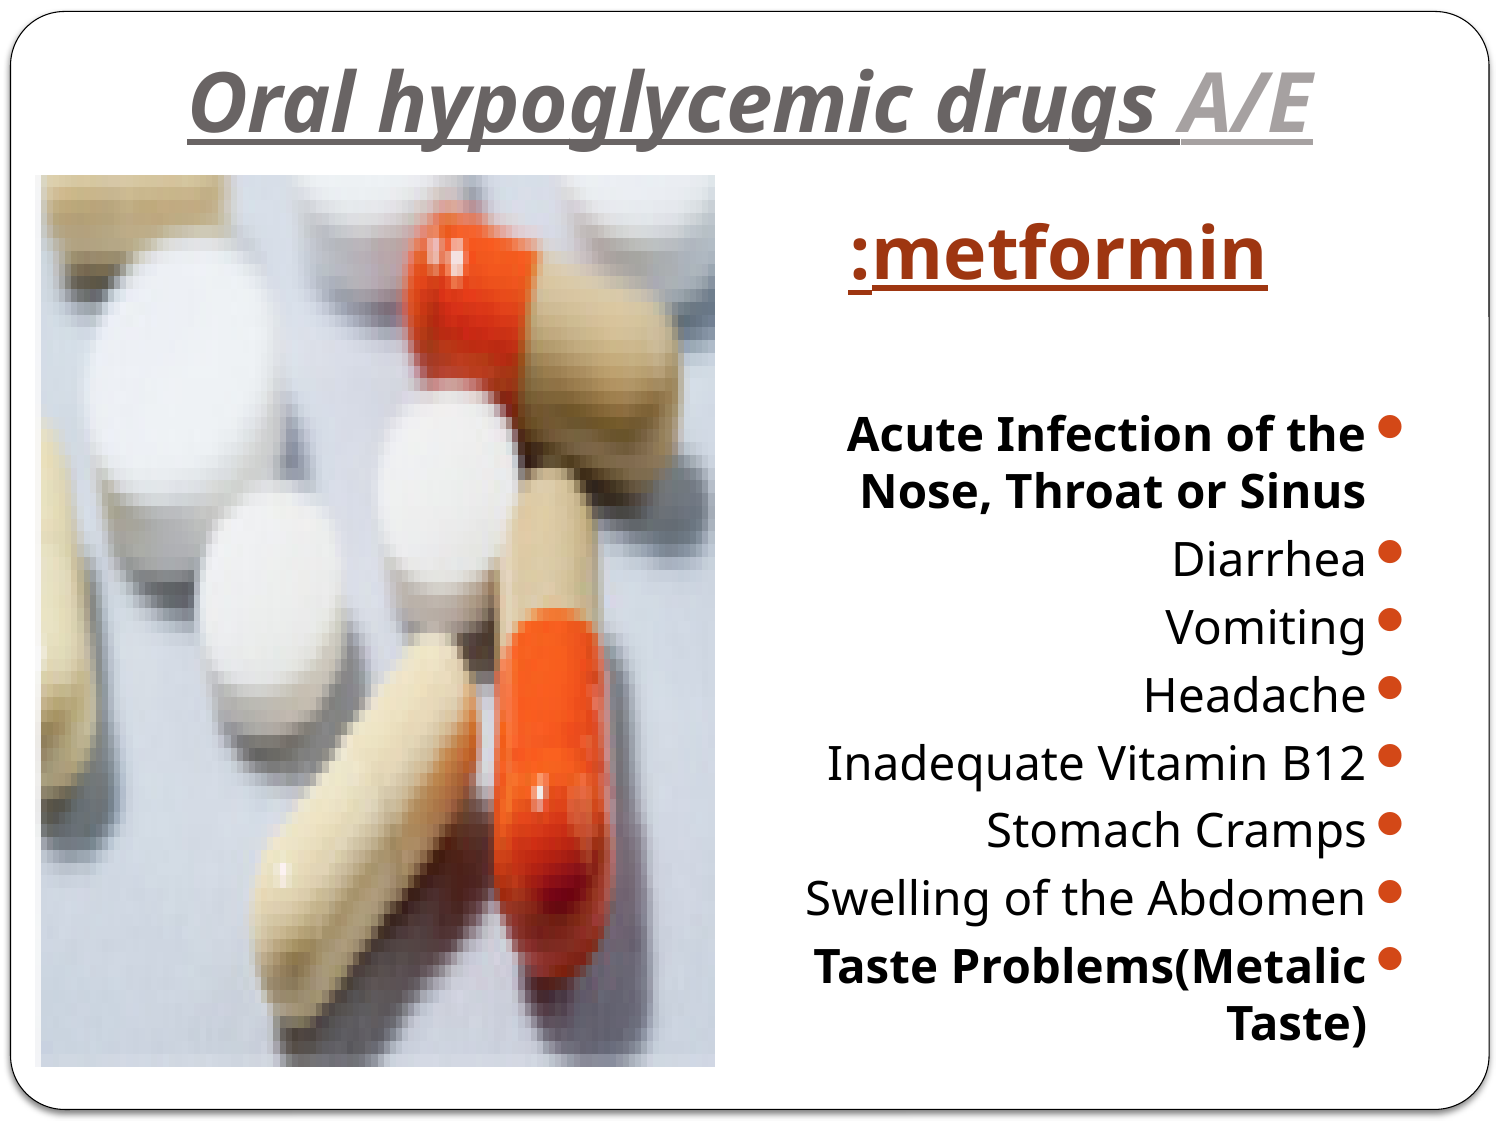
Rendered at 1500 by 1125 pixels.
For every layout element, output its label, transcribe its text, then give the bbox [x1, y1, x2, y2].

title Oral hypoglycemic drugs A/E [75, 35, 1425, 164]
picture [34, 175, 716, 1067]
list metformin: Acute Infection of the Nose, Throat or Sinus Diarrhea Vomiting Headache Inadequate Vitamin B12 Stomach Cramps Swelling of the Abdomen Taste Problems(Metalic Taste) [720, 199, 1425, 1067]
